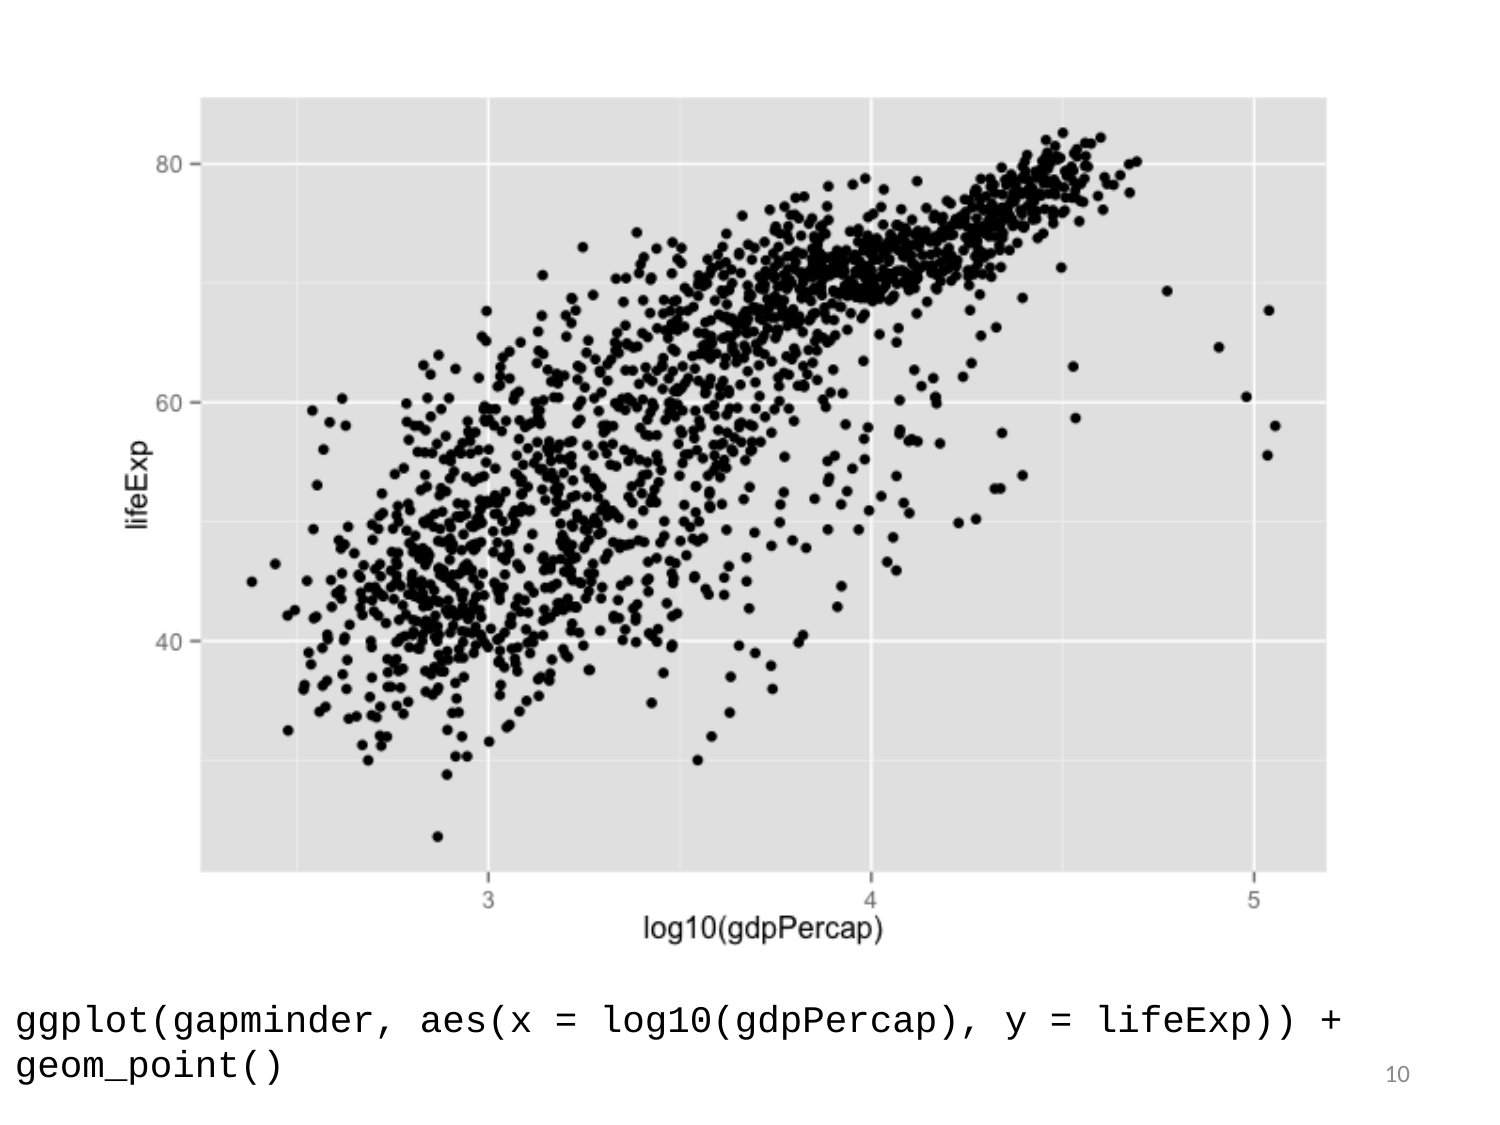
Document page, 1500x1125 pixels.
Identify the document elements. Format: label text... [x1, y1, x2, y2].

slide_number 10 [1074, 1042, 1425, 1103]
picture [99, 62, 1363, 965]
text_box ggplot(gapminder, aes(x = log10(gdpPercap), y = lifeExp)) + geom_point() [0, 987, 1463, 1093]
